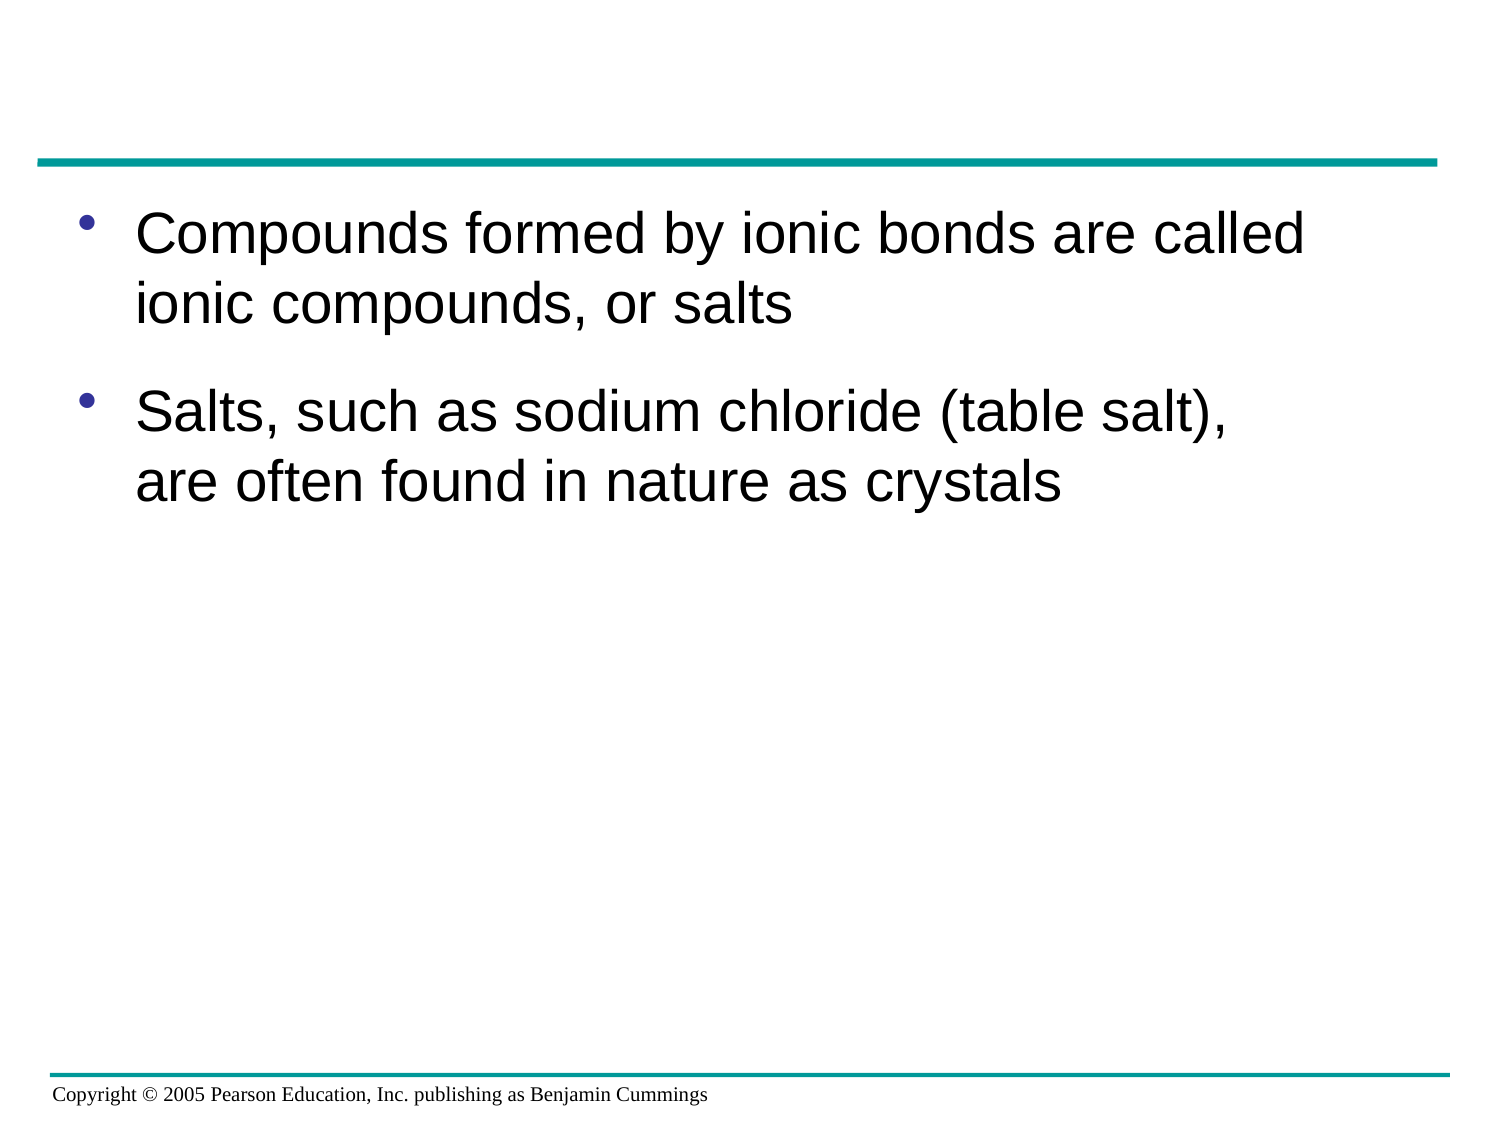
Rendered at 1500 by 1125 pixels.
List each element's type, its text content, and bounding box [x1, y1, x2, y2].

list Compounds formed by ionic bonds are called ionic compounds, or salts Salts, such as sodium chloride (table salt), are often found in nature as crystals [62, 187, 1338, 740]
